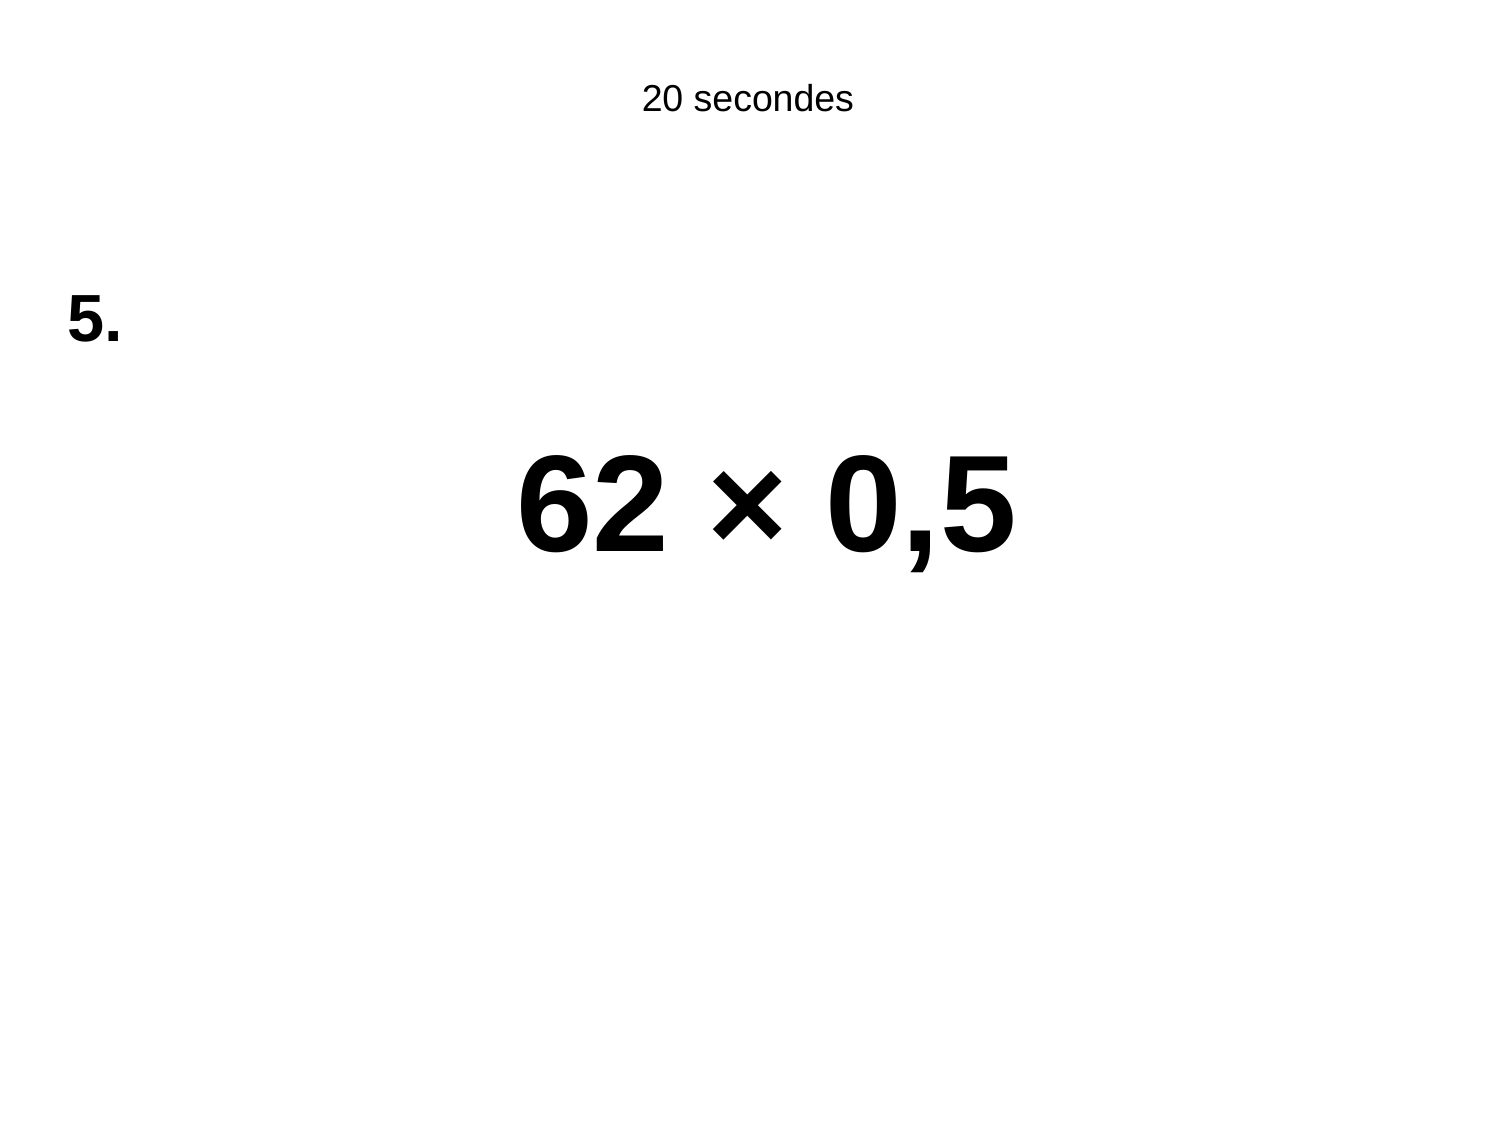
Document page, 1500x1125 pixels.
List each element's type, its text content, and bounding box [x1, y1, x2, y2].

text_box 62 × 0,5 [303, 406, 1230, 587]
text_box 5. [53, 267, 172, 362]
text_box 20 secondes [525, 66, 971, 127]
